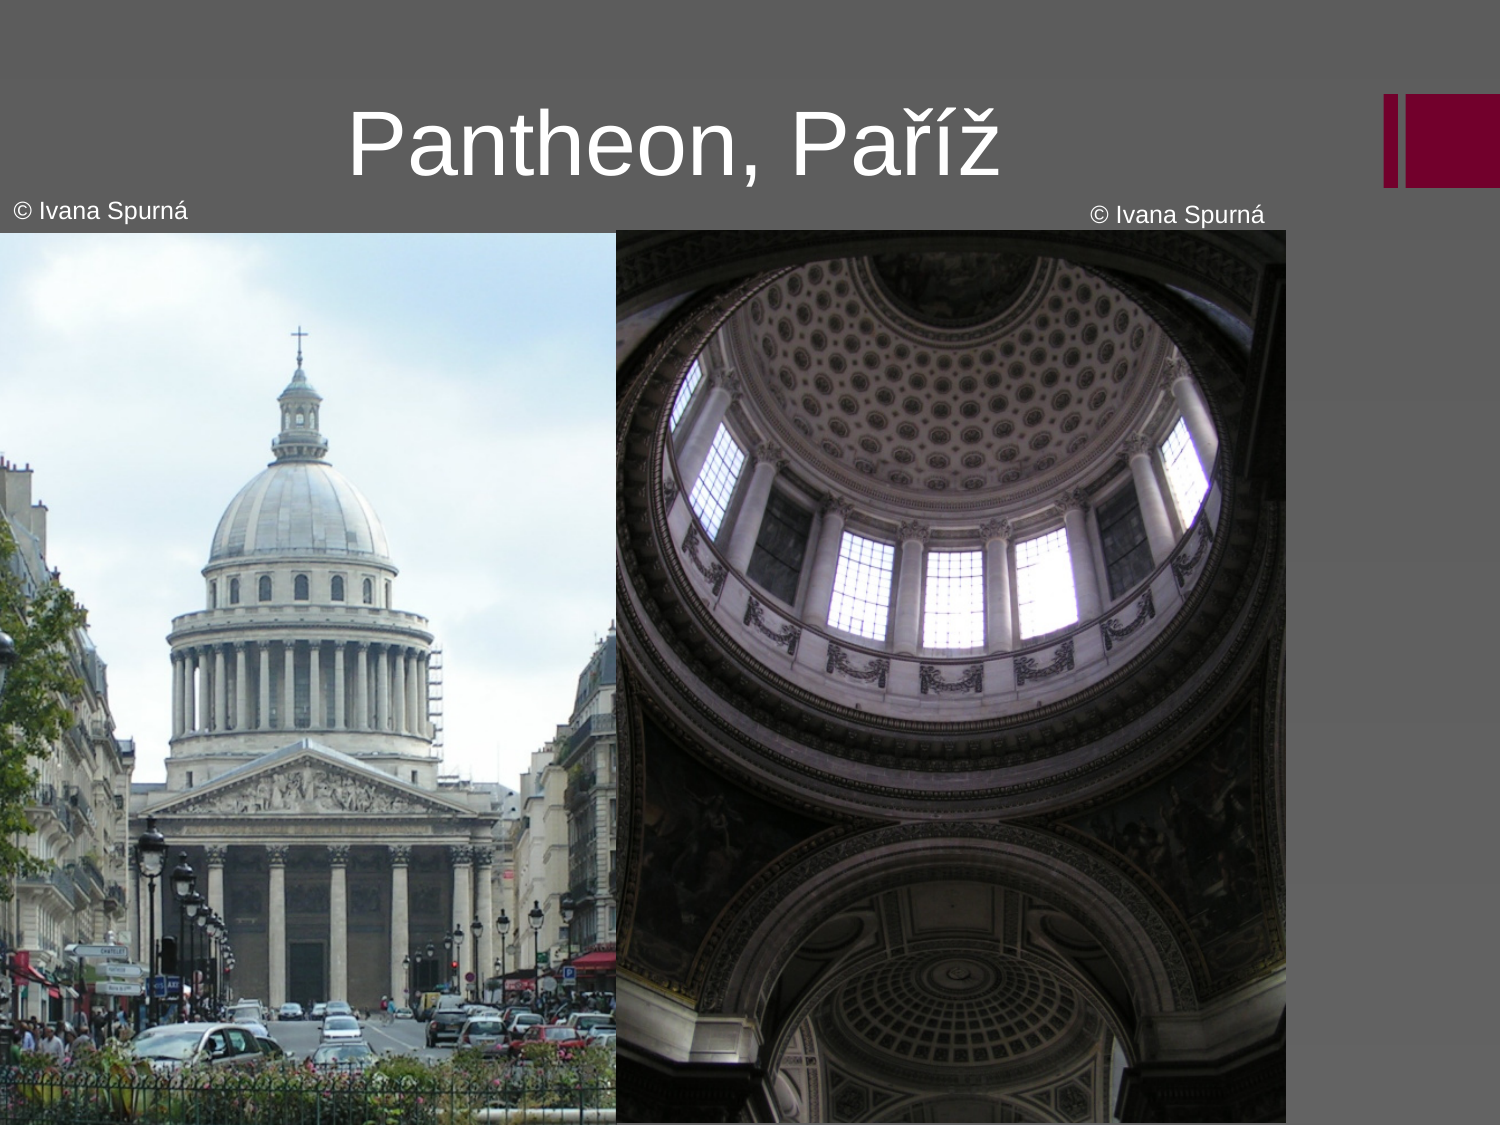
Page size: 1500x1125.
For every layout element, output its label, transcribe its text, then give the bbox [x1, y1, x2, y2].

picture [0, 230, 1286, 1125]
text_box Pantheon, Paříž [0, 45, 1350, 233]
text_box © Ivana Spurná [0, 187, 204, 233]
text_box © Ivana Spurná [1075, 190, 1281, 230]
